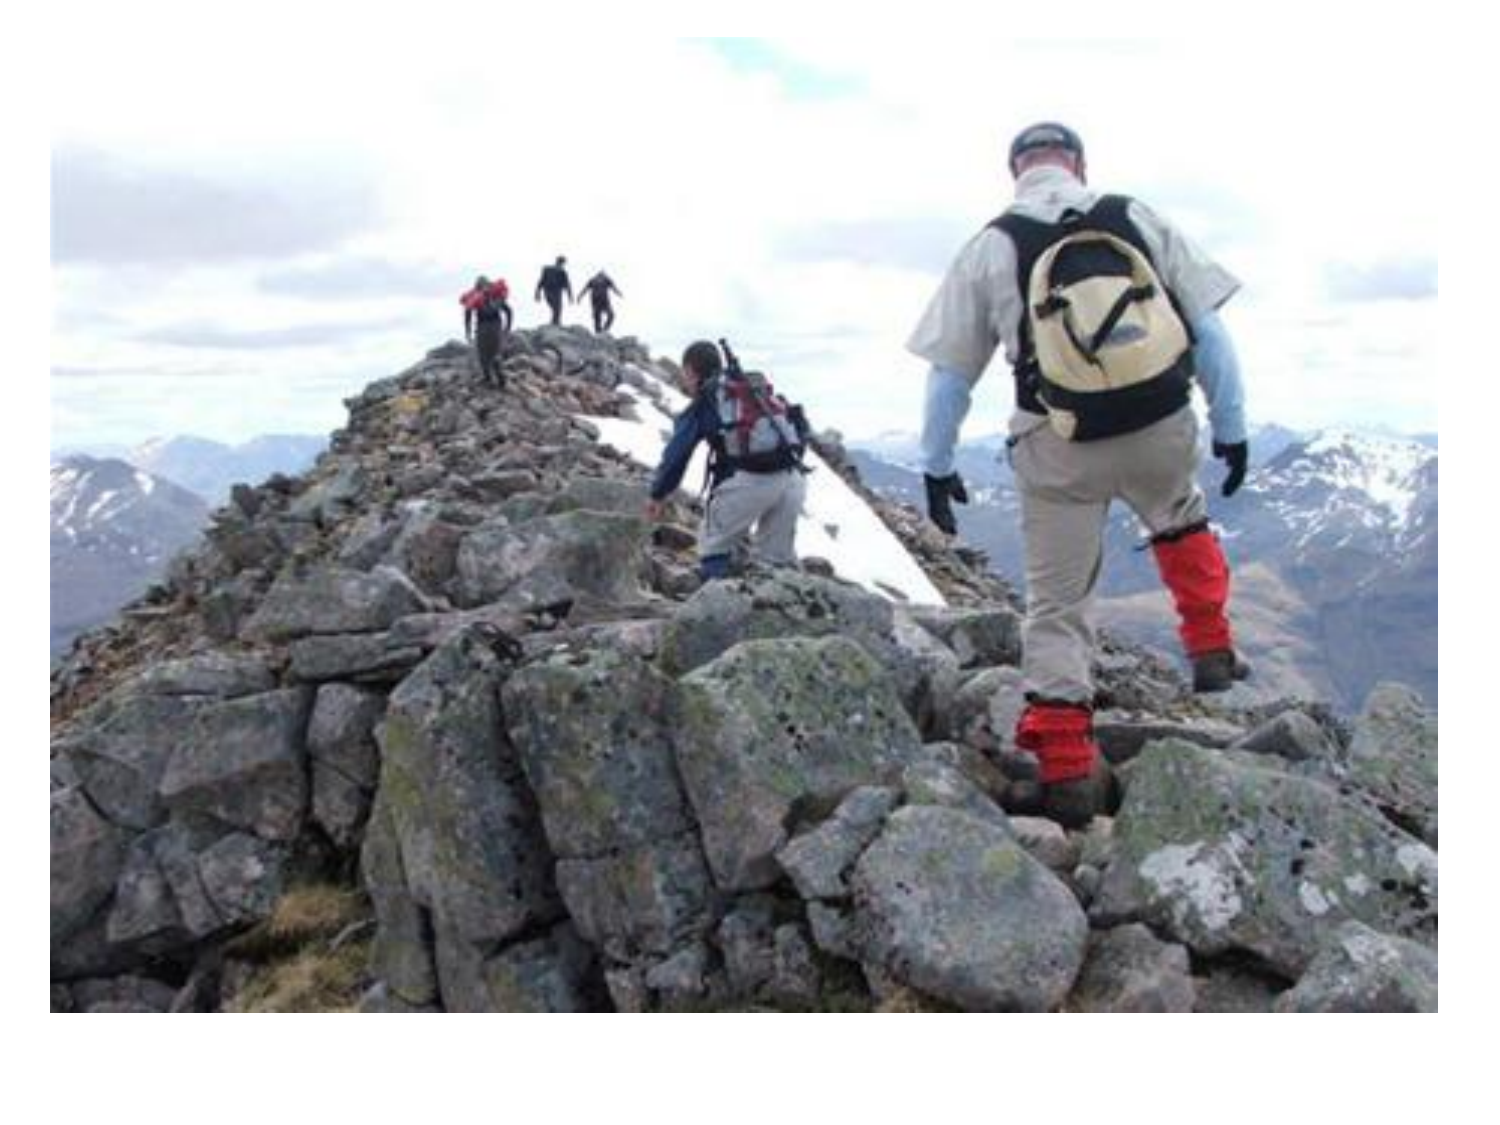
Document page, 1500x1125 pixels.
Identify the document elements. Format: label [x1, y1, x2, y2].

picture [49, 37, 1438, 1013]
